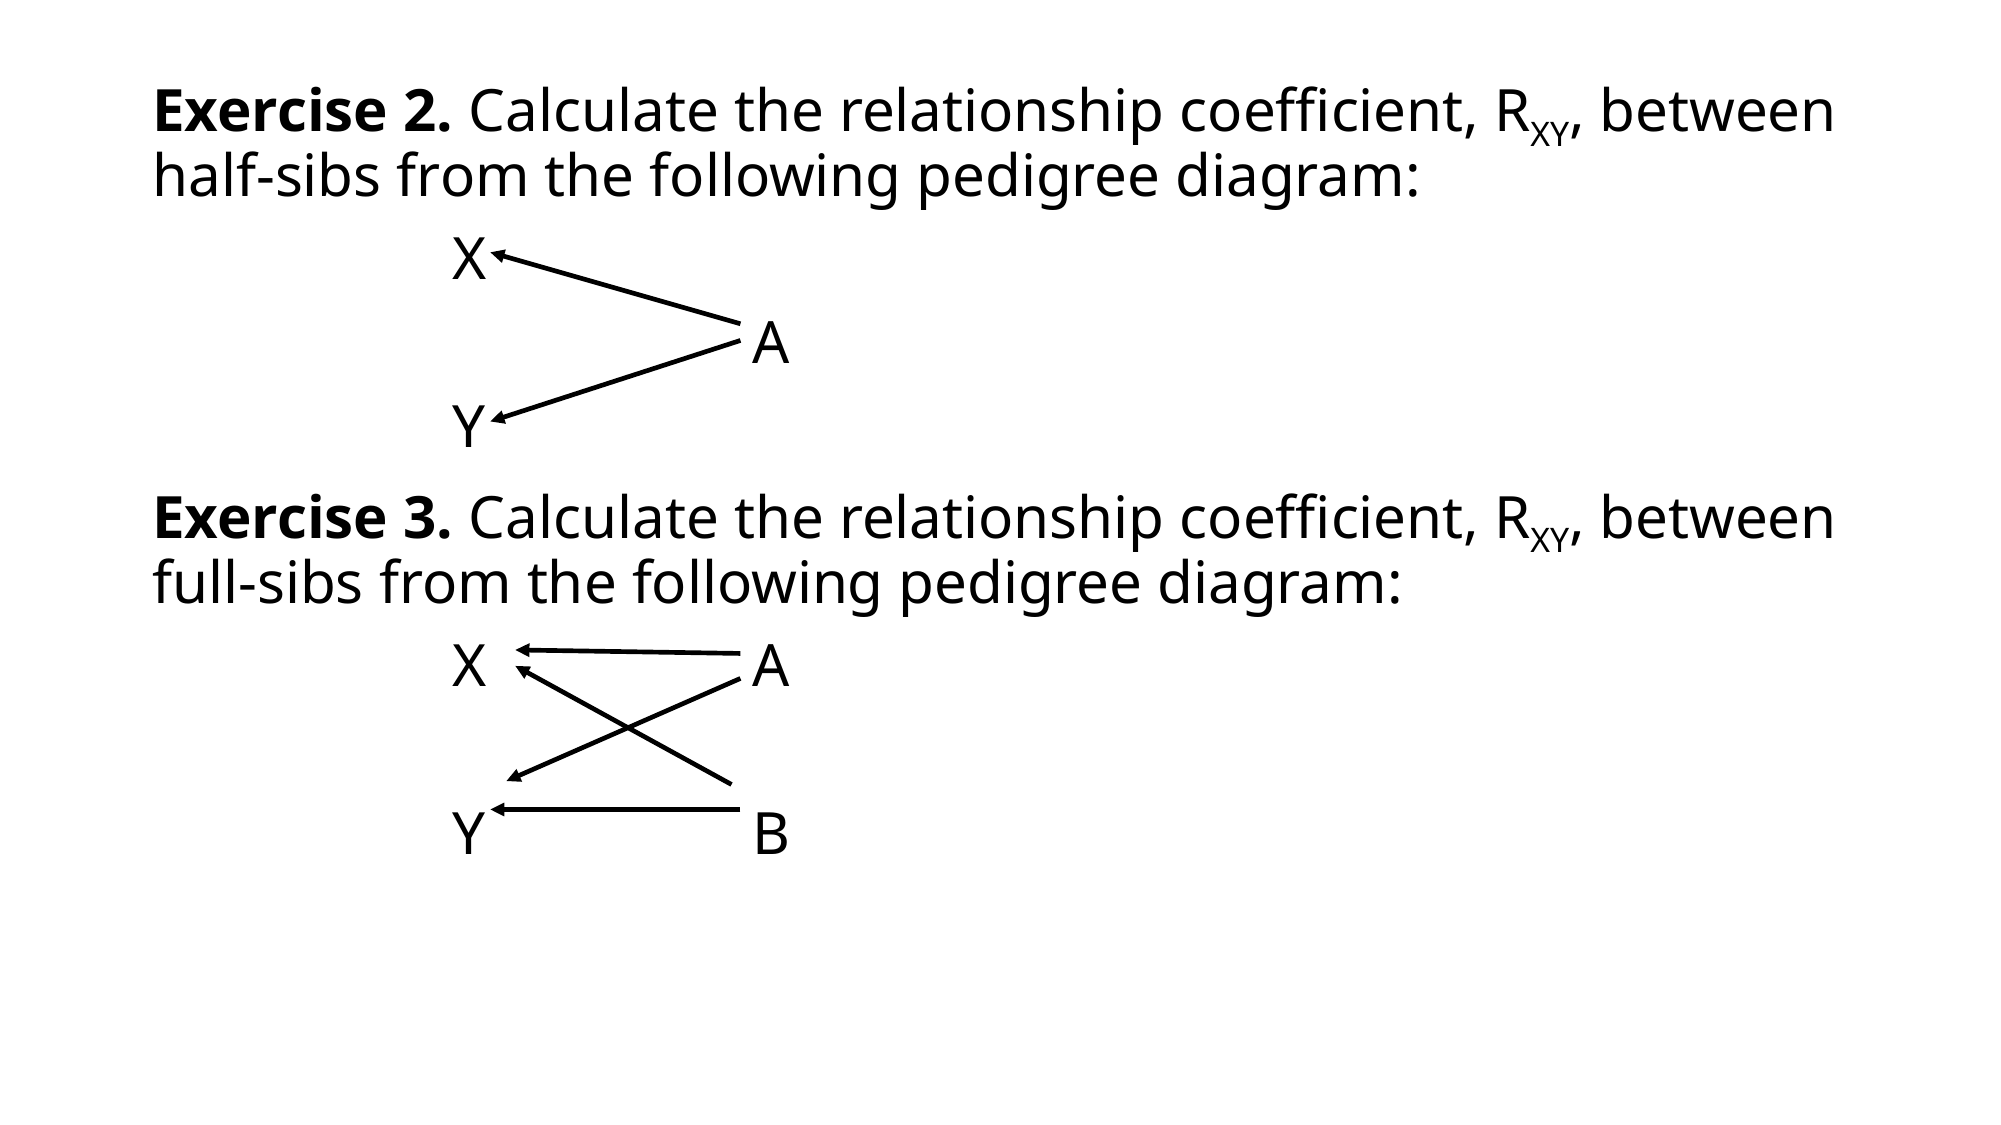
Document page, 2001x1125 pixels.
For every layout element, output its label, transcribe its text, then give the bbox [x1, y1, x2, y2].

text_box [490, 340, 741, 422]
list Exercise 2. Calculate the relationship coefficient, RXY, between half-sibs from the following pedigree diagram: X A Y Exercise 3. Calculate the relationship coefficient, RXY, between full-sibs from the following pedigree diagram: X A Y B [137, 66, 1863, 1014]
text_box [515, 649, 741, 654]
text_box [732, 678, 741, 782]
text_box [506, 678, 515, 782]
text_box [490, 252, 741, 324]
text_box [515, 665, 732, 785]
